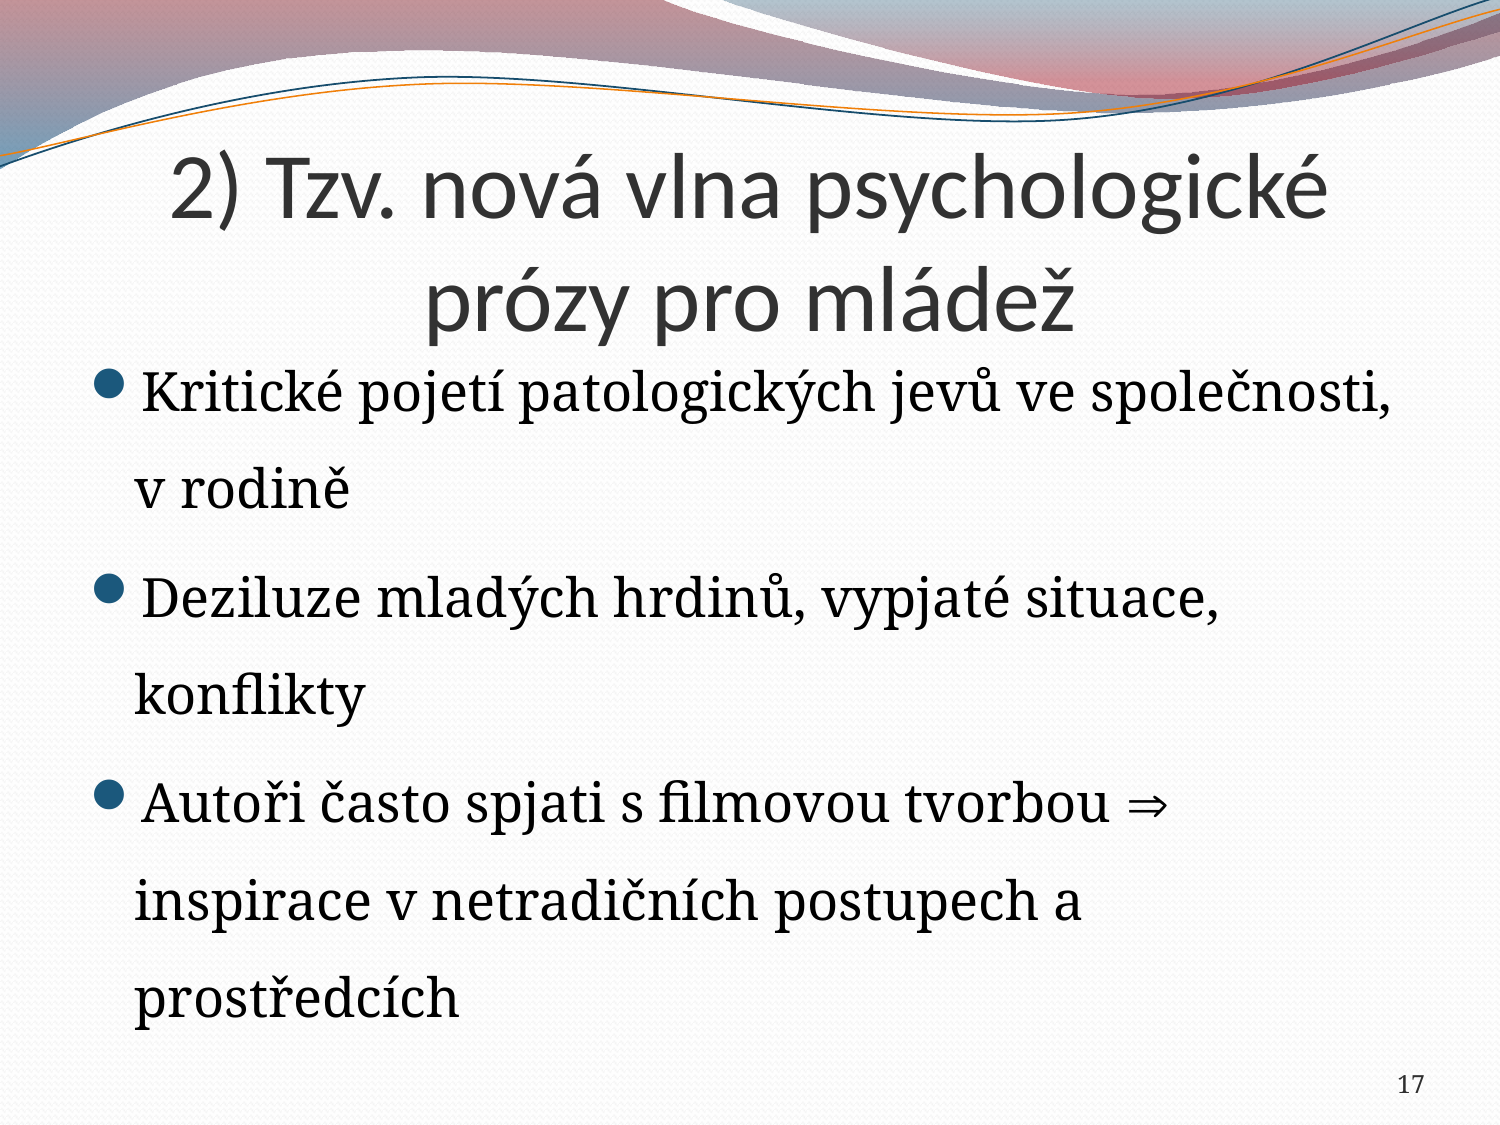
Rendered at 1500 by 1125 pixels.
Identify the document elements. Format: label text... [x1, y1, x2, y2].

title 2) Tzv. nová vlna psychologické prózy pro mládež [75, 115, 1425, 317]
slide_number 17 [1299, 1042, 1425, 1103]
list Kritické pojetí patologických jevů ve společnosti, v rodině Deziluze mladých hrdinů, vypjaté situace, konflikty Autoři často spjati s filmovou tvorbou  inspirace v netradičních postupech a prostředcích [75, 317, 1425, 1038]
